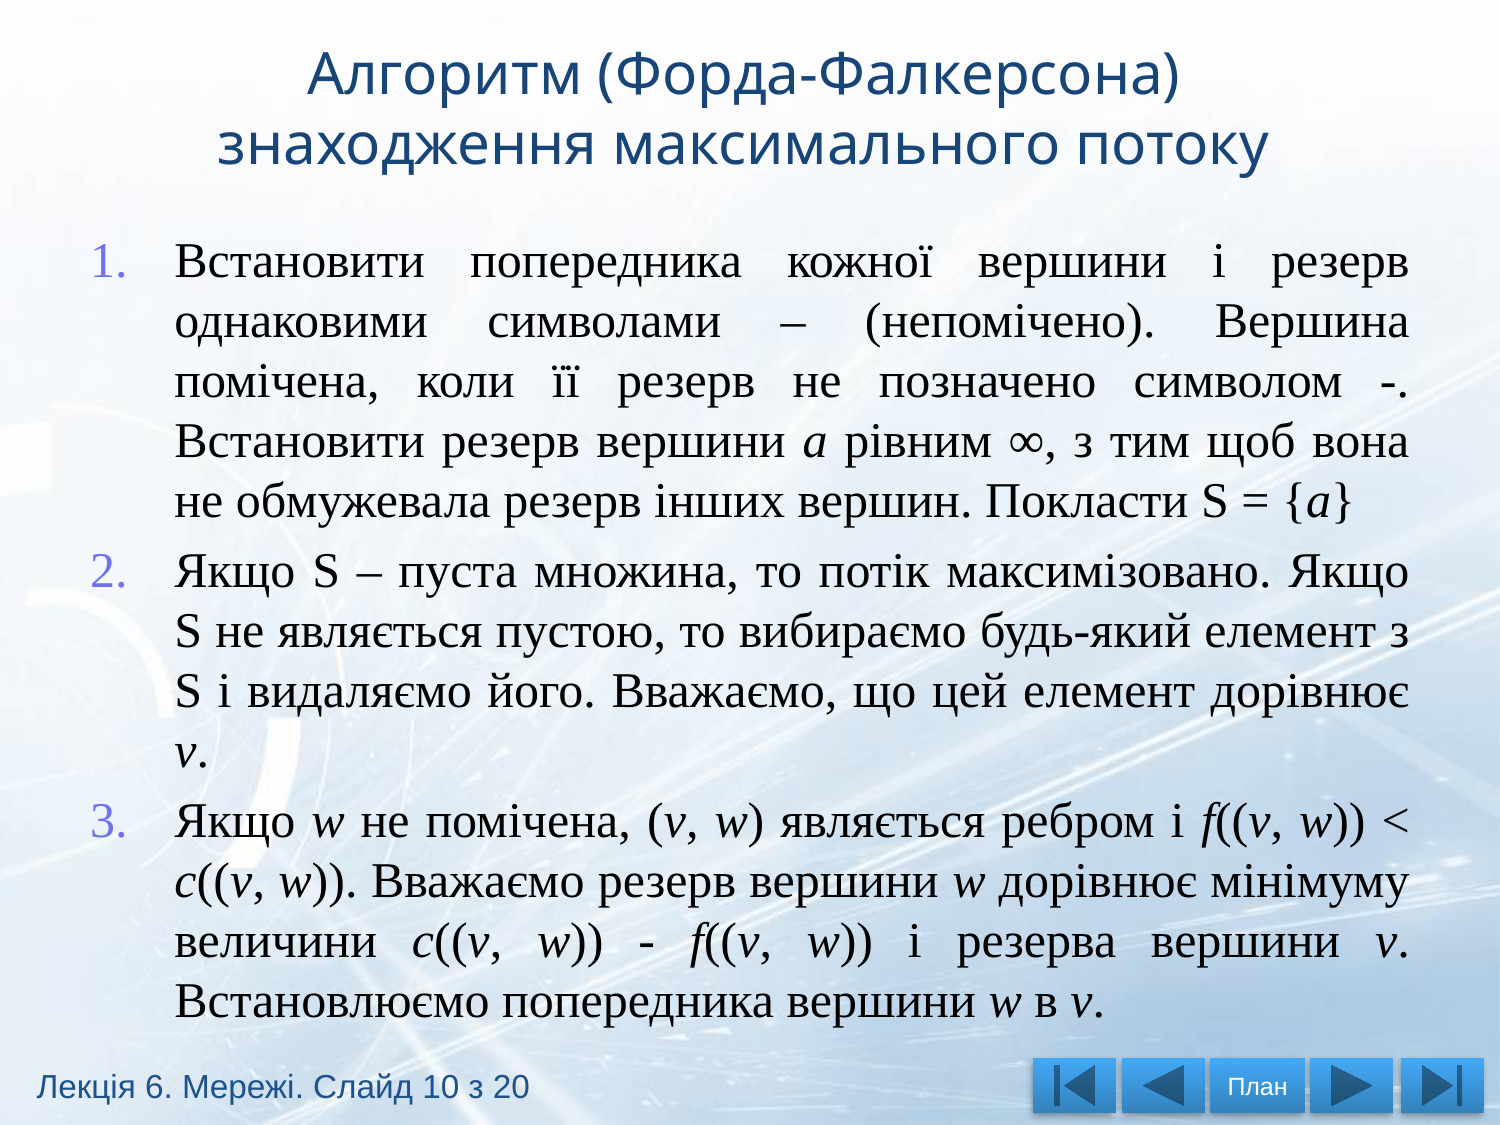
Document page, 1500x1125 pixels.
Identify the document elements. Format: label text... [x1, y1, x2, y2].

picture [0, 0, 1500, 1125]
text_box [1033, 1058, 1484, 1114]
title Алгоритм (Форда-Фалкерсона) знаходження максимального потоку [99, 95, 1388, 188]
text_box Лекція 6. Мережі. Слайд 10 з 20 [21, 1057, 546, 1113]
list Встановити попередника кожної вершини і резерв однаковими символами – (непомічено). Вершина помічена, коли її резерв не позначено символом -. Встановити резерв вершини а рівним ∞, з тим щоб вона не обмужевала резерв інших вершин. Покласти S = {a} Якщо S – пуста множина, то потік максимізовано. Якщо S не являється пустою, то вибираємо будь-який елемент з S і видаляємо його. Вважаємо, що цей елемент дорівнює v. Якщо w не помічена, (v, w) являється ребром і f((v, w)) < c((v, w)). Вважаємо резерв вершини w дорівнює мінімуму величини c((v, w)) - f((v, w)) і резерва вершини v. Встановлюємо попередника вершини w в v. [75, 220, 1425, 1063]
